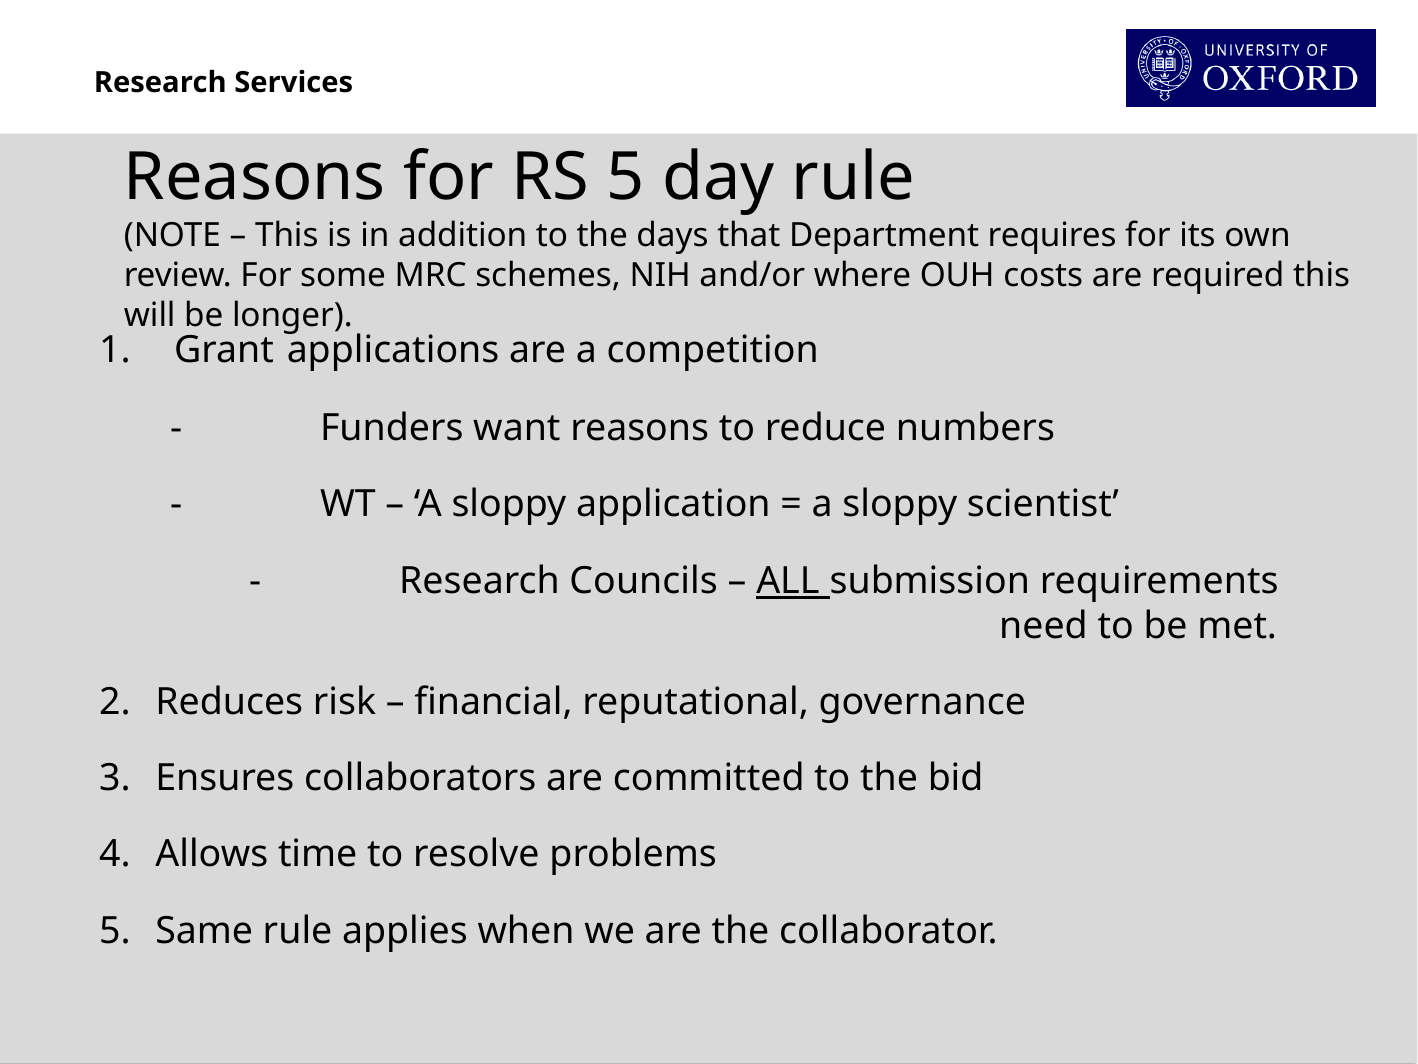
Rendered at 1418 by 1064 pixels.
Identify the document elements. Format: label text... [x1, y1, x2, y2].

picture [1126, 29, 1376, 107]
text_box Reasons for RS 5 day rule (NOTE – This is in addition to the days that Department requires for its own review. For some MRC schemes, NIH and/or where OUH costs are required this will be longer). [109, 125, 1381, 415]
text_box Grant applications are a competition - Funders want reasons to reduce numbers - WT – ‘A sloppy application = a sloppy scientist’ - Research Councils – ALL submission requirements need to be met. Reduces risk – financial, reputational, governance Ensures collaborators are committed to the bid Allows time to resolve problems Same rule applies when we are the collaborator. [84, 304, 1329, 1035]
